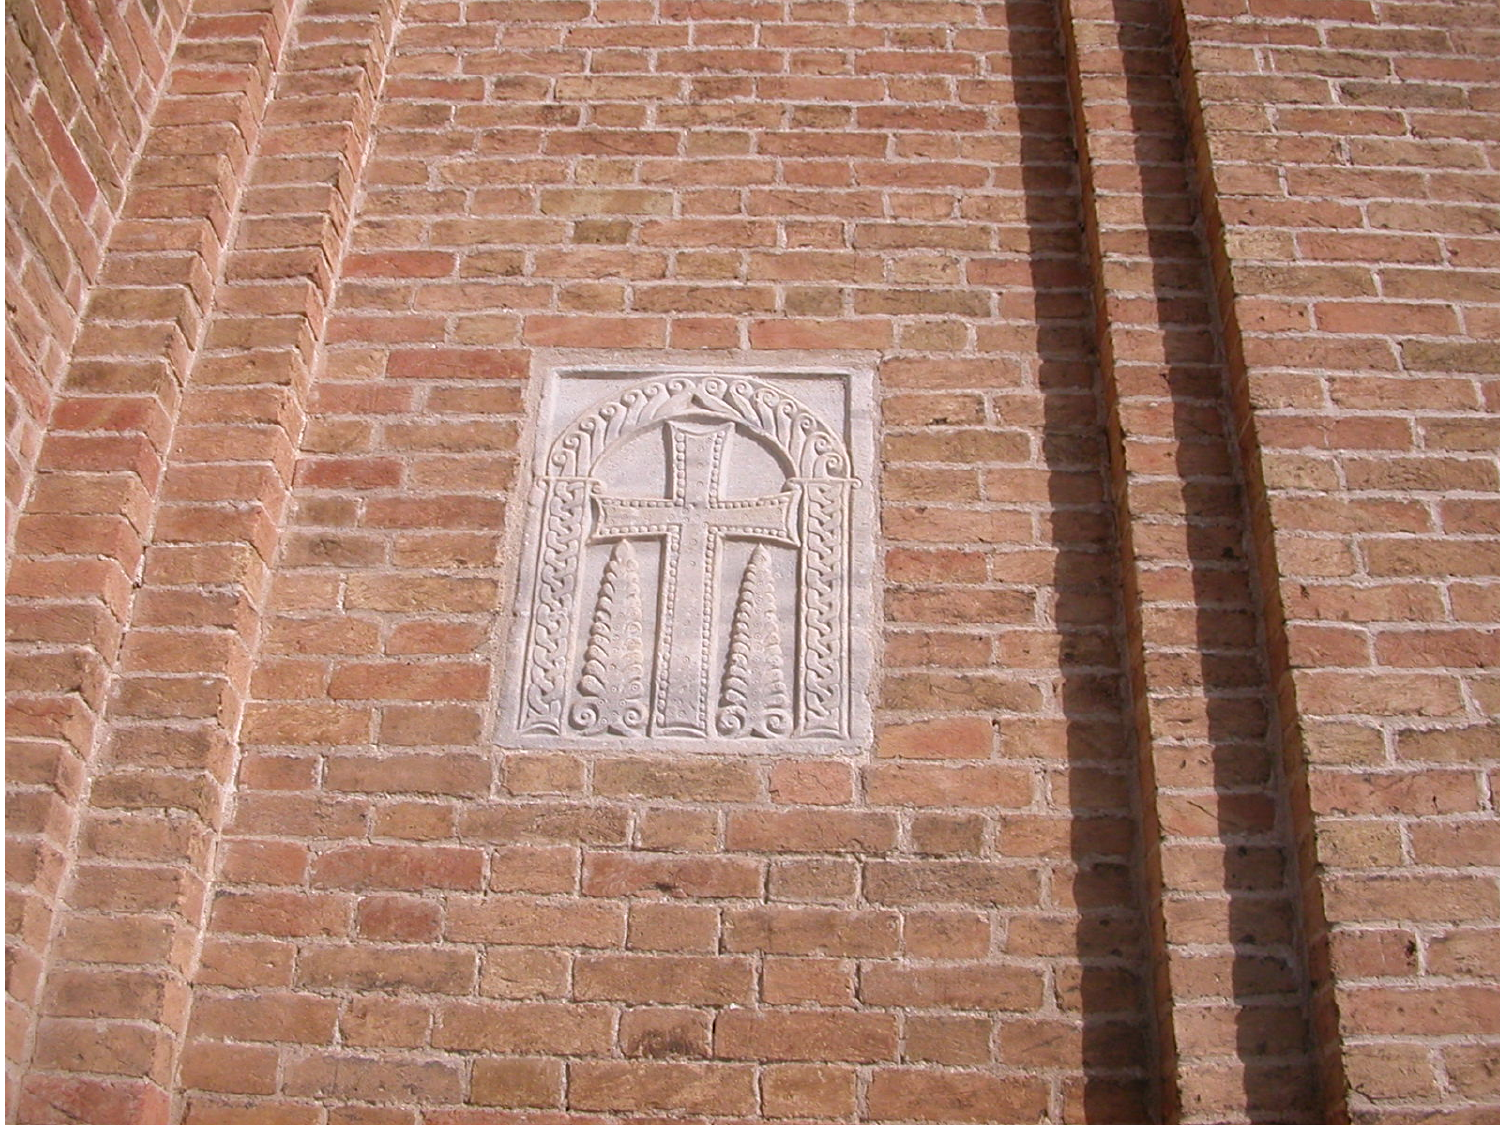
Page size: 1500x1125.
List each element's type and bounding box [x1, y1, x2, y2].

list [5, 0, 1500, 1125]
